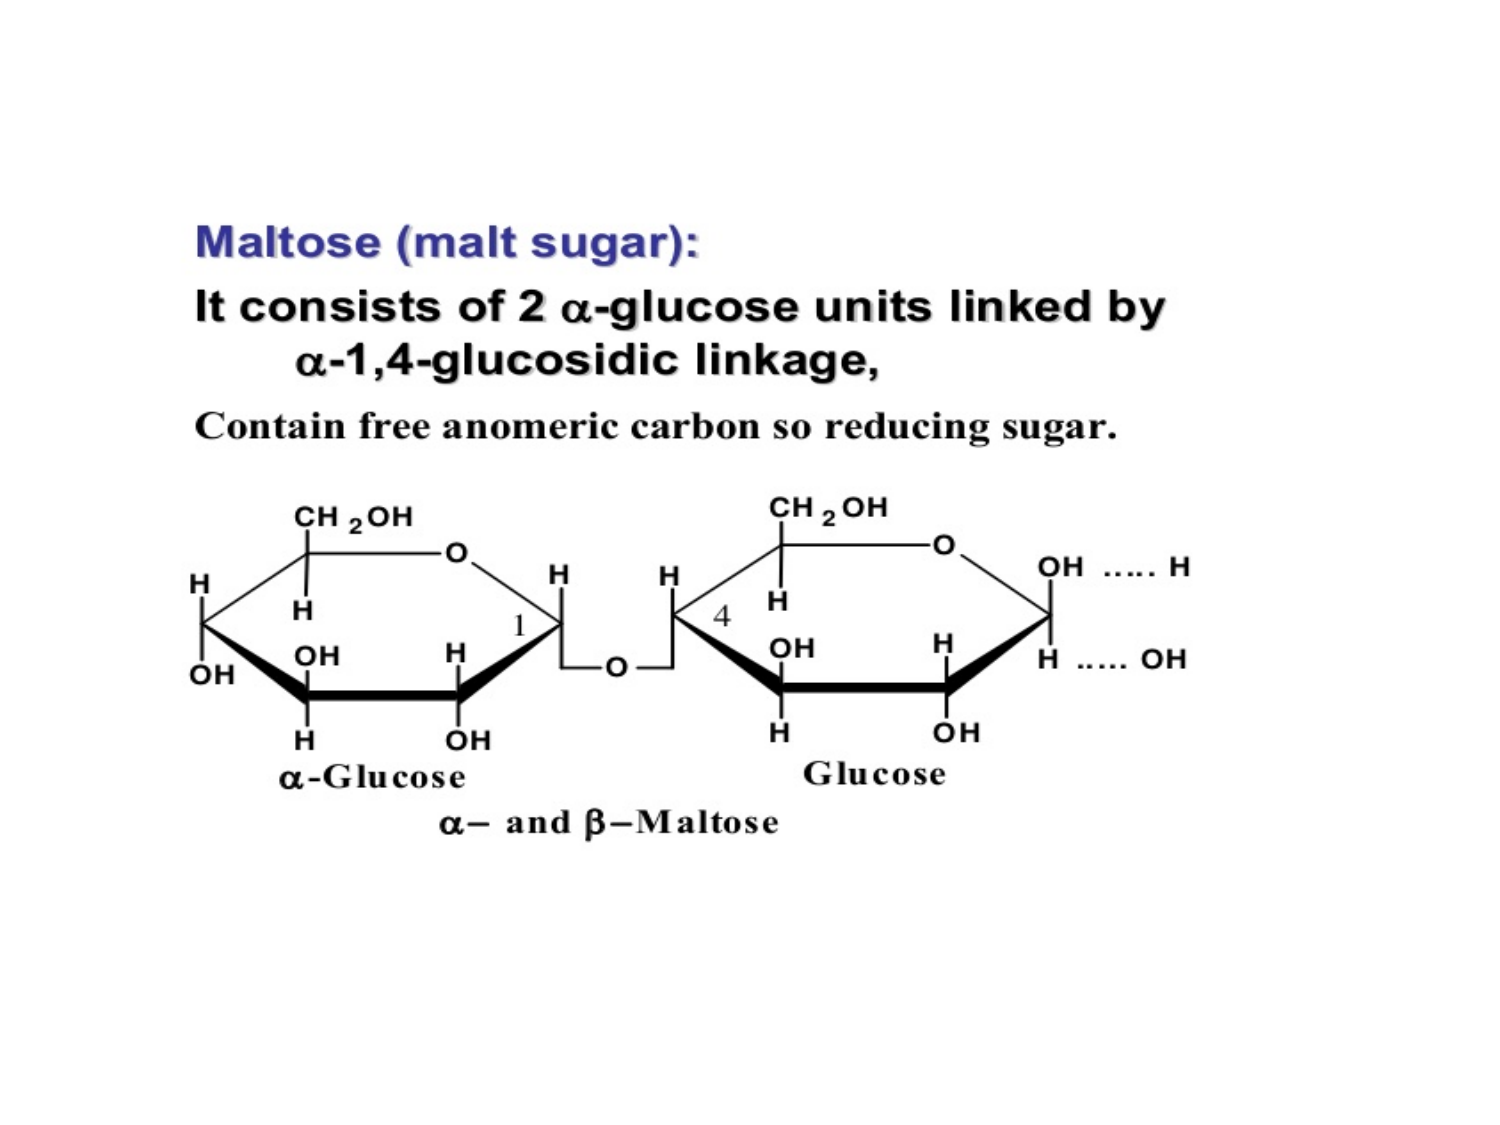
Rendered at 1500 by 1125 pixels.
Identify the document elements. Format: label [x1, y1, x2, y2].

picture [124, 149, 1260, 899]
